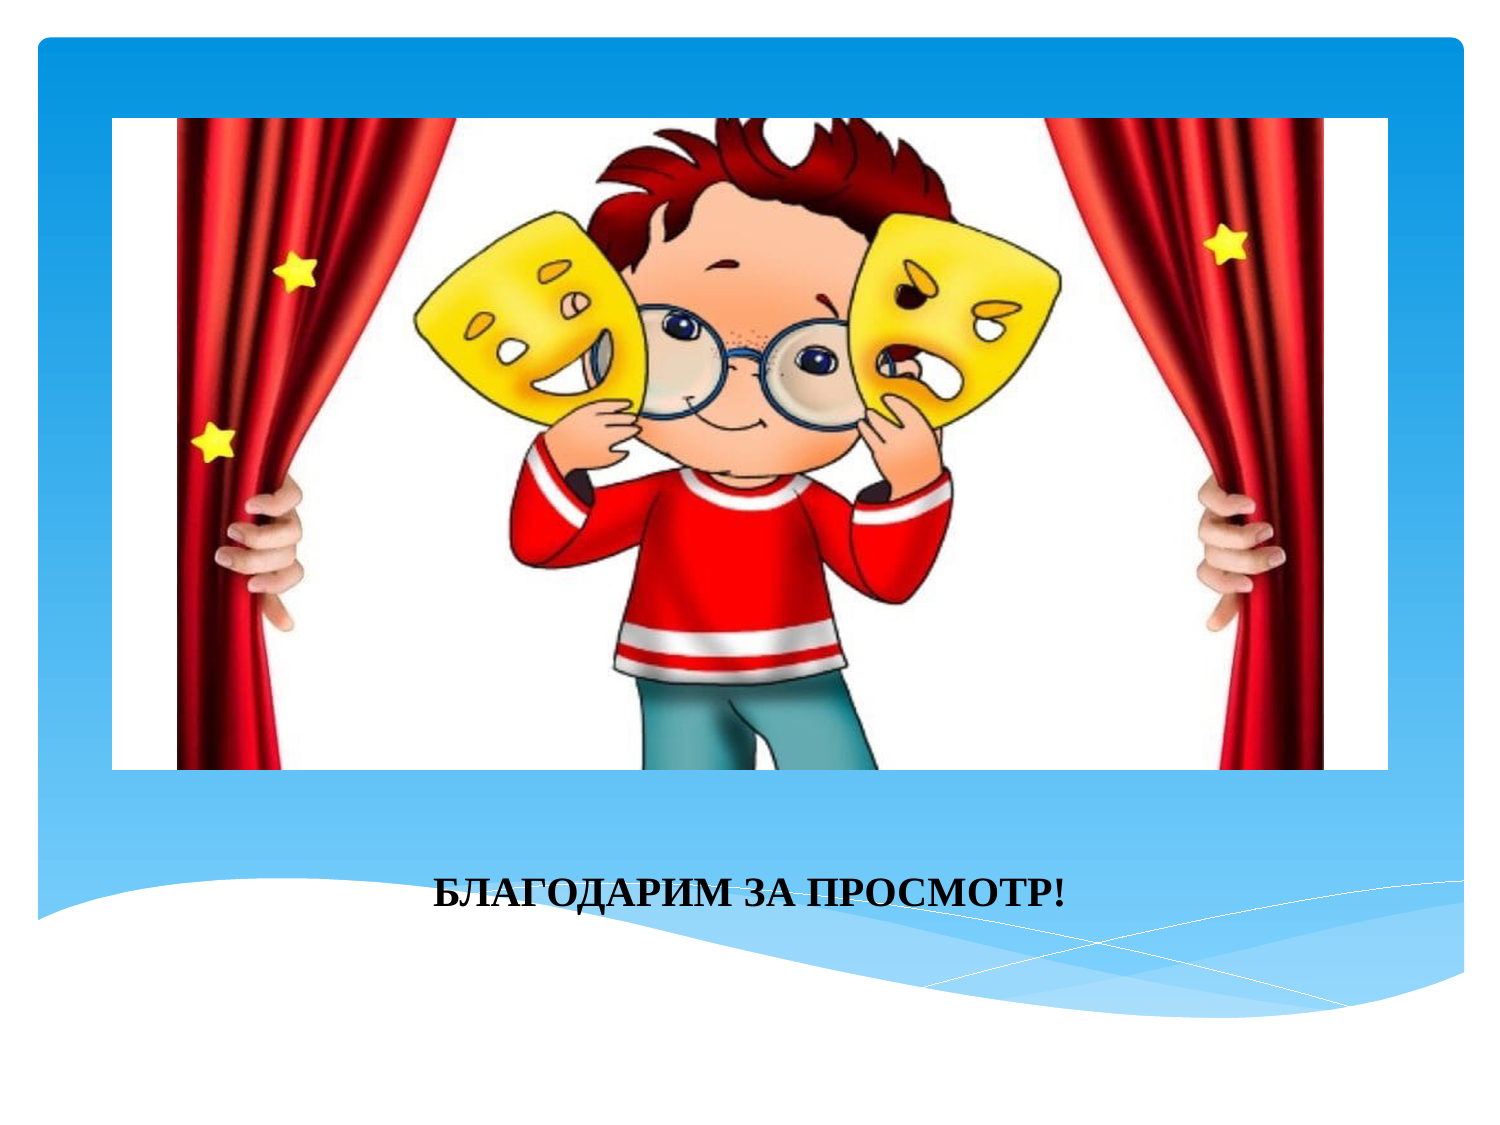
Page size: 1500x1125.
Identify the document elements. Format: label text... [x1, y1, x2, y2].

picture [111, 119, 1389, 770]
subtitle БЛАГОДАРИМ ЗА ПРОСМОТР! [225, 798, 1275, 1000]
